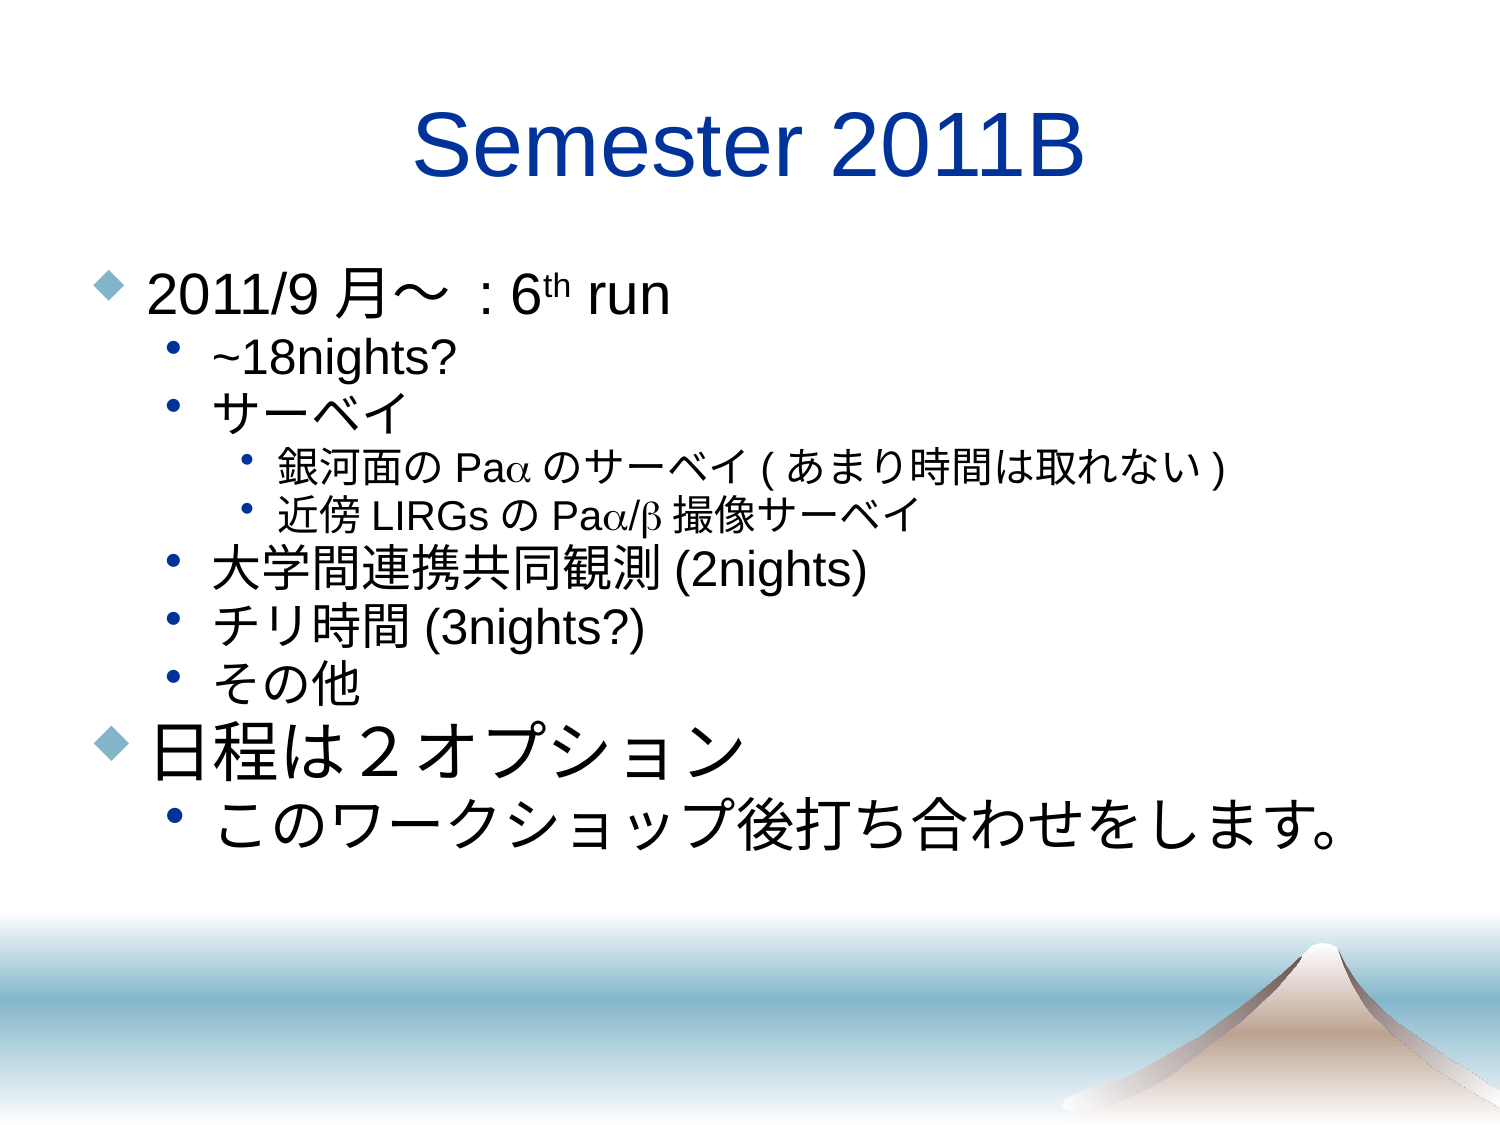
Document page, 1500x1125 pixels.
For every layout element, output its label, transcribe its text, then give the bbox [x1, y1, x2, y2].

title Semester 2011B [75, 45, 1425, 234]
list 2011/9月～ : 6th run ~18nights? サーベイ 銀河面のPaaのサーベイ(あまり時間は取れない) 近傍LIRGsのPaa/b撮像サーベイ 大学間連携共同観測(2nights) チリ時間(3nights?) その他 日程は２オプション このワークショップ後打ち合わせをします。 [75, 262, 1483, 1007]
